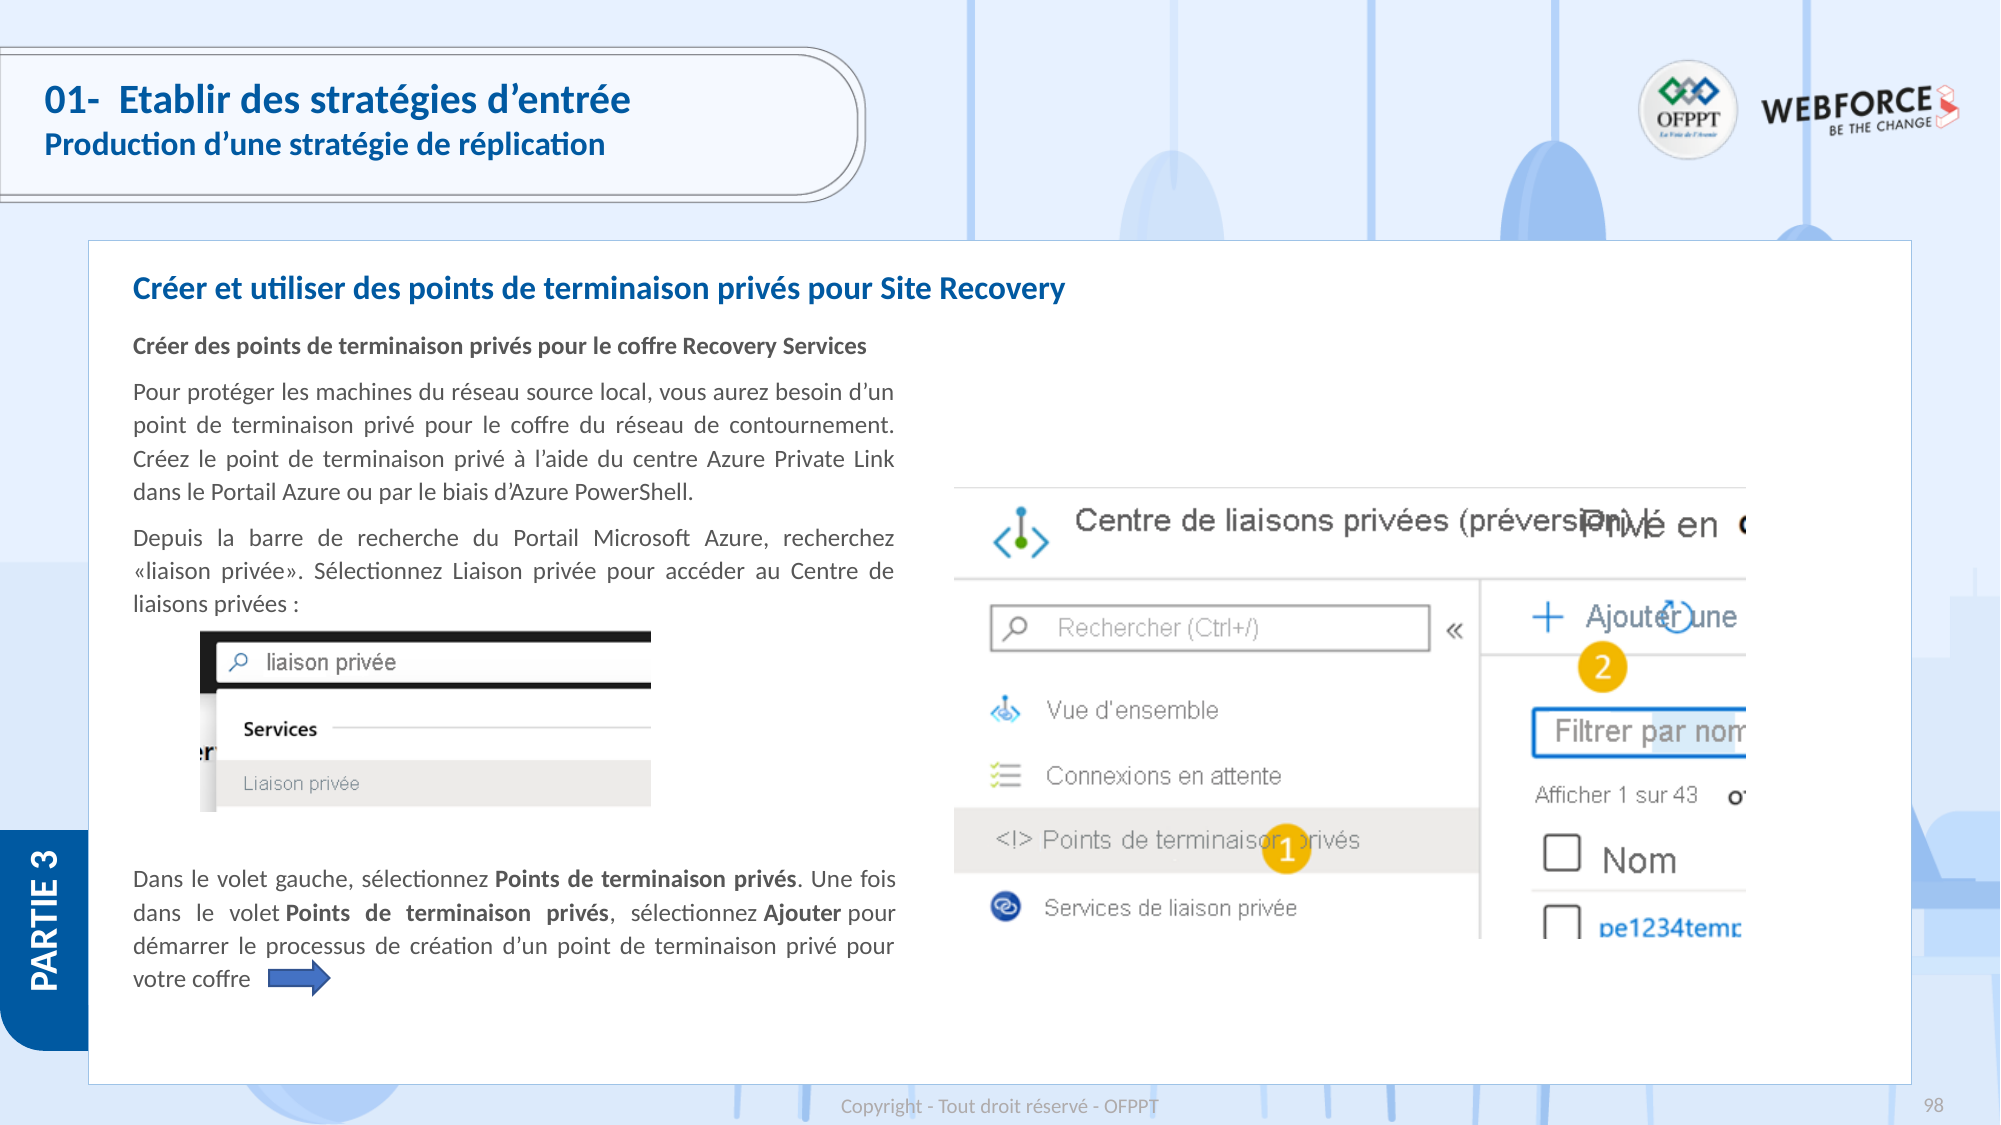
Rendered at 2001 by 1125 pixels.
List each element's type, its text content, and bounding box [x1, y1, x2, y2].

title 01- Etablir des stratégies d’entrée [29, 65, 863, 119]
picture [0, 0, 2000, 1125]
picture [954, 487, 1746, 939]
text_box [268, 959, 331, 997]
picture [200, 630, 651, 812]
list Créer des points de terminaison privés pour le coffre Recovery Services Pour protéger les machines du réseau source local, vous aurez besoin d’un point de terminaison privé pour le coffre du réseau de contournement. Créez le point de terminaison privé à l’aide du centre Azure Private Link dans le Portail Azure ou par le biais d’Azure PowerShell. Depuis la barre de recherche du Portail Microsoft Azure, recherchez «liaison privée». Sélectionnez Liaison privée pour accéder au Centre de liaisons privées : Dans le volet gauche, sélectionnez Points de terminaison privés. Une fois dans le volet Points de terminaison privés, sélectionnez Ajouter pour démarrer le processus de création d’un point de terminaison privé pour votre coffre [118, 318, 912, 1060]
list Production d’une stratégie de réplication [29, 119, 863, 192]
list Créer et utiliser des points de terminaison privés pour Site Recovery [118, 265, 1881, 318]
